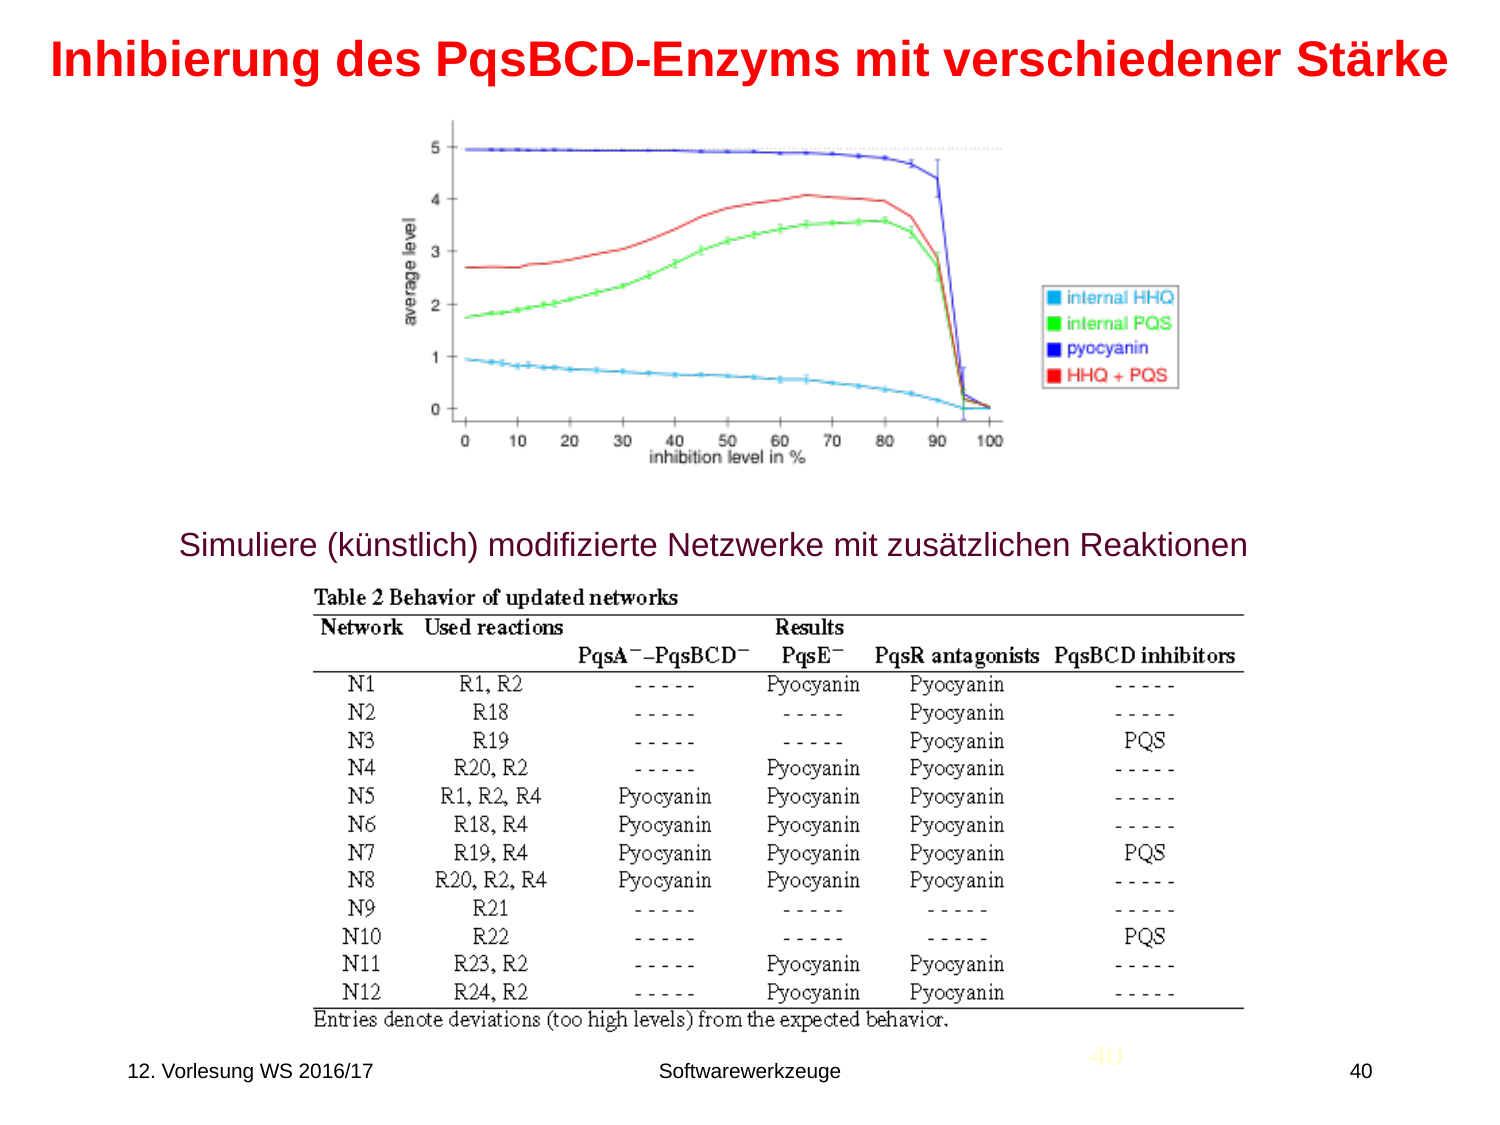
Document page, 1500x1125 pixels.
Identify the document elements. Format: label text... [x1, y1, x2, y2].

picture [289, 578, 1282, 1048]
text_box Inhibierung des PqsBCD-Enzyms mit verschiedener Stärke [29, 18, 1471, 94]
slide_number 40 [1074, 1025, 1459, 1100]
text_box Simuliere (künstlich) modifizierte Netzwerke mit zusätzlichen Reaktionen [164, 515, 1265, 570]
picture [395, 113, 1188, 471]
